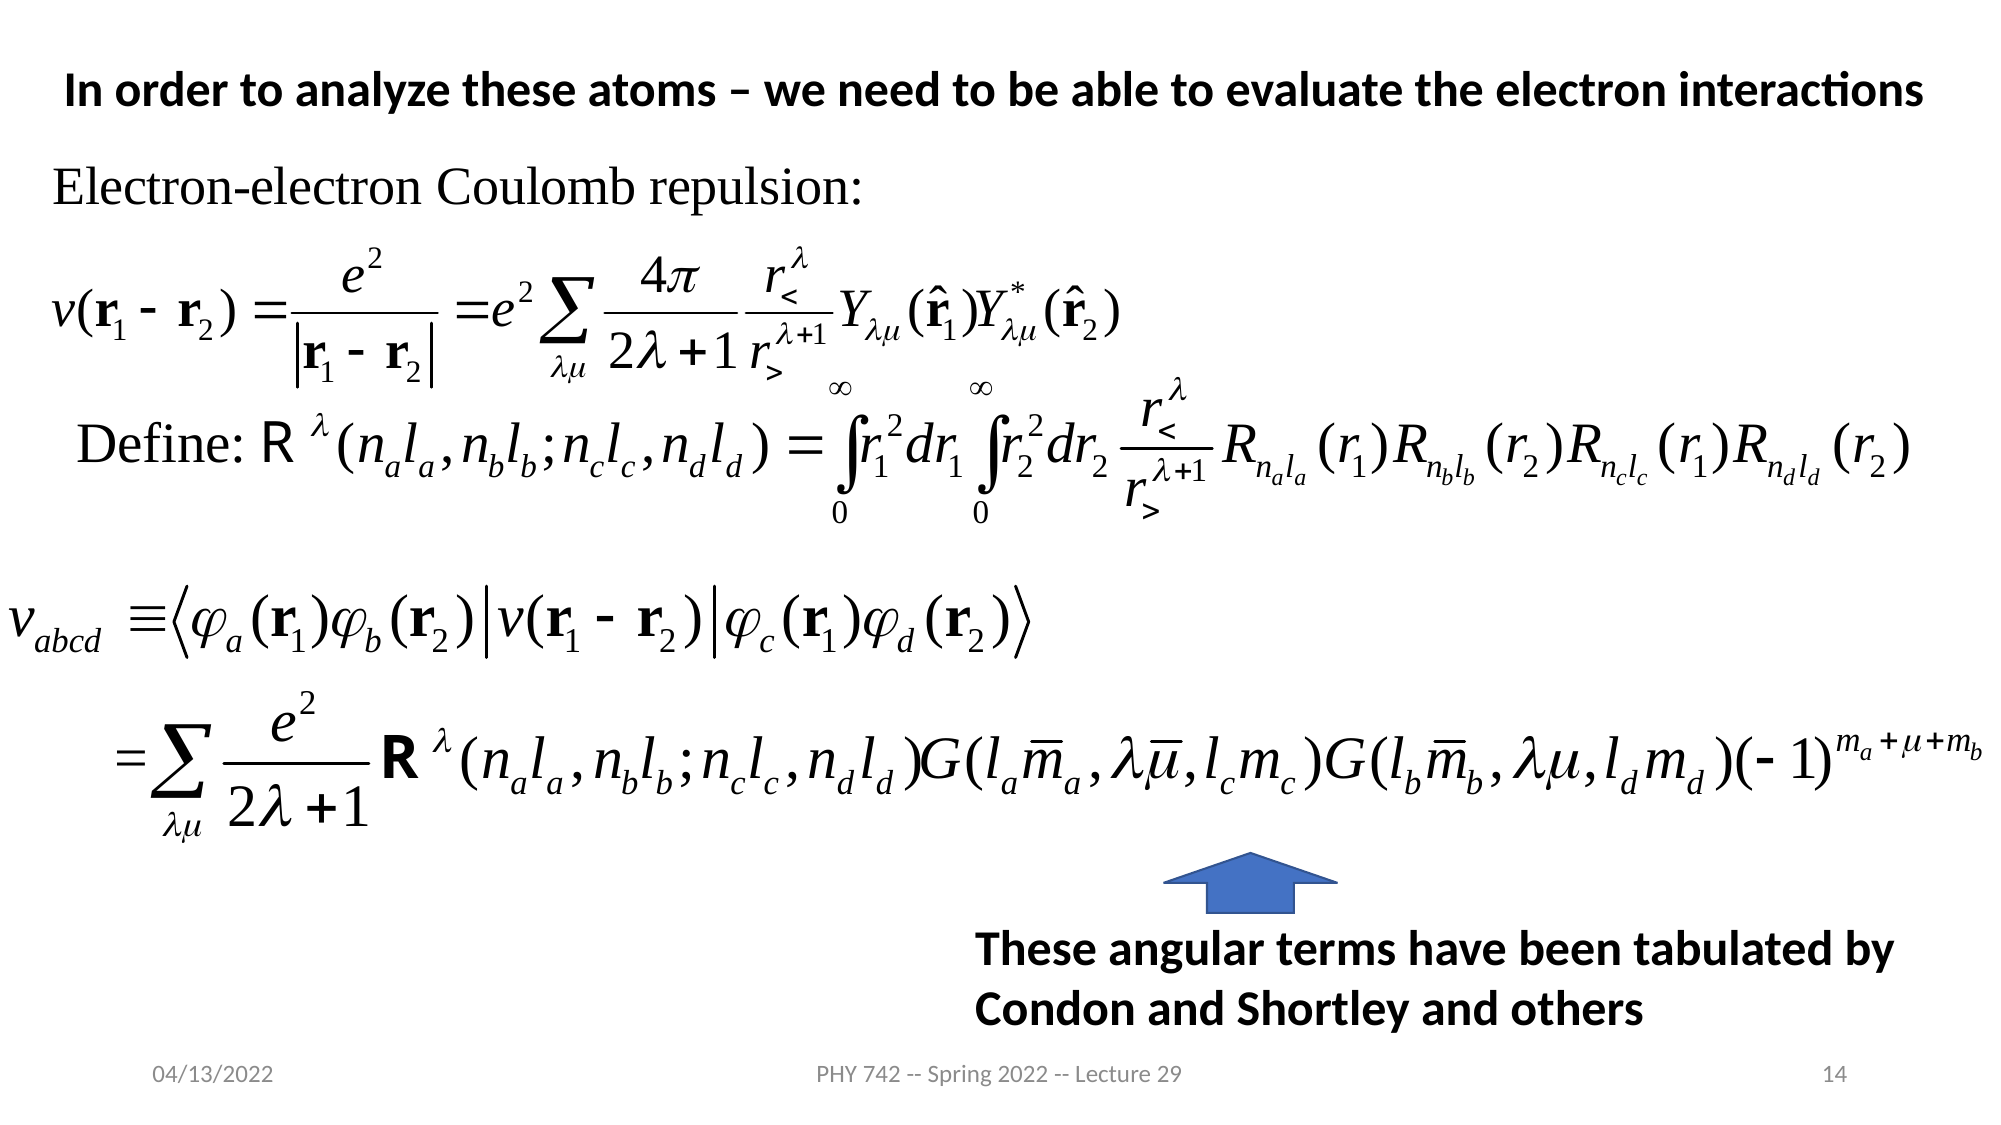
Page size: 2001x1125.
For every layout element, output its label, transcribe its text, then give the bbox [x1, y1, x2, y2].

slide_number 14 [1412, 1043, 1863, 1103]
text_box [46, 158, 1129, 396]
text_box These angular terms have been tabulated by Condon and Shortley and others [960, 907, 2000, 1043]
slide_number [137, 1042, 588, 1103]
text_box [0, 574, 1997, 855]
footer PHY 742 -- Spring 2022 -- Lecture 29 [662, 1042, 1338, 1103]
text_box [70, 363, 1916, 532]
text_box In order to analyze these atoms – we need to be able to evaluate the electron interactions [48, 48, 1950, 124]
text_box [1163, 855, 1338, 907]
